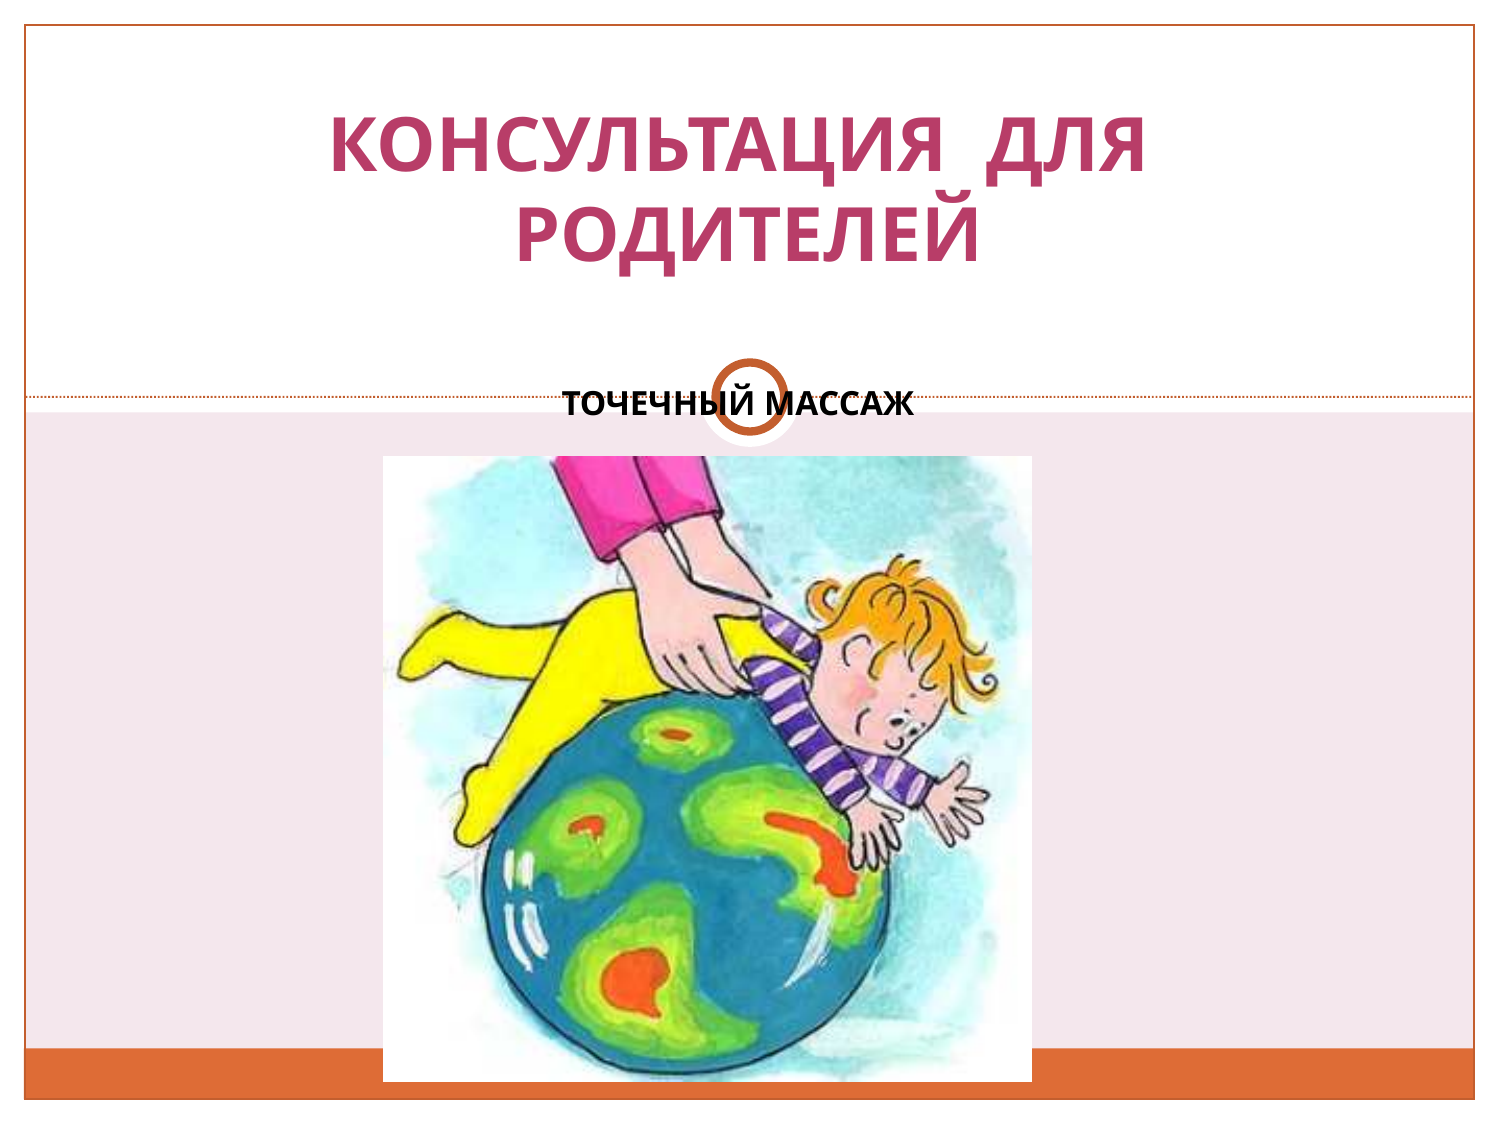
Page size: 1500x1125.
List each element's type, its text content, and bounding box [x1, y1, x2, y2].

text_box ТОЧЕЧНЫЙ МАССАЖ [328, 374, 1149, 469]
picture [383, 455, 1032, 1082]
text_box КОНСУЛЬТАЦИЯ ДЛЯ РОДИТЕЛЕЙ [105, 132, 1393, 285]
